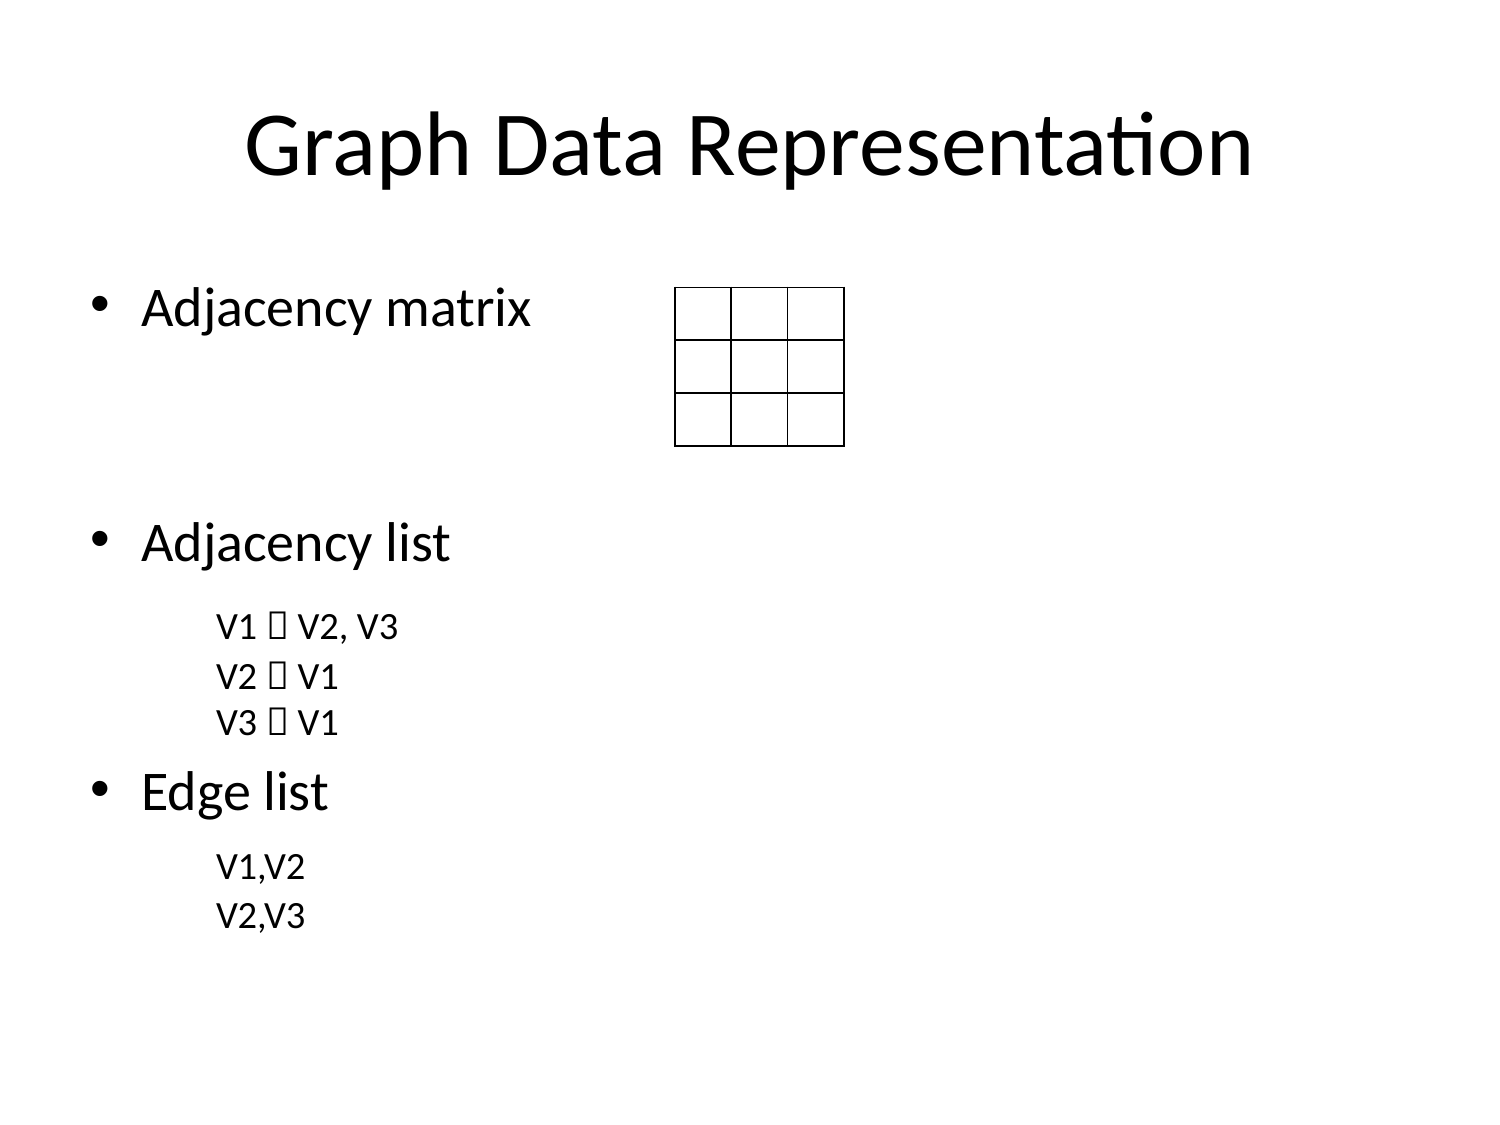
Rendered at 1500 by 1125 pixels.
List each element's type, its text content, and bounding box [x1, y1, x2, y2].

table_cell [788, 341, 843, 392]
table_cell [732, 341, 787, 392]
table_cell [676, 394, 730, 445]
list Adjacency matrix Adjacency list V1  V2, V3 V2  V1 V3  V1 Edge list V1,V2 V2,V3 [75, 262, 1425, 1005]
table_cell [788, 394, 843, 445]
table_header [788, 288, 843, 339]
table_header [732, 288, 787, 339]
table_cell [732, 394, 787, 445]
table_cell [676, 341, 730, 392]
table_header [676, 288, 730, 339]
title Graph Data Representation [75, 45, 1425, 233]
